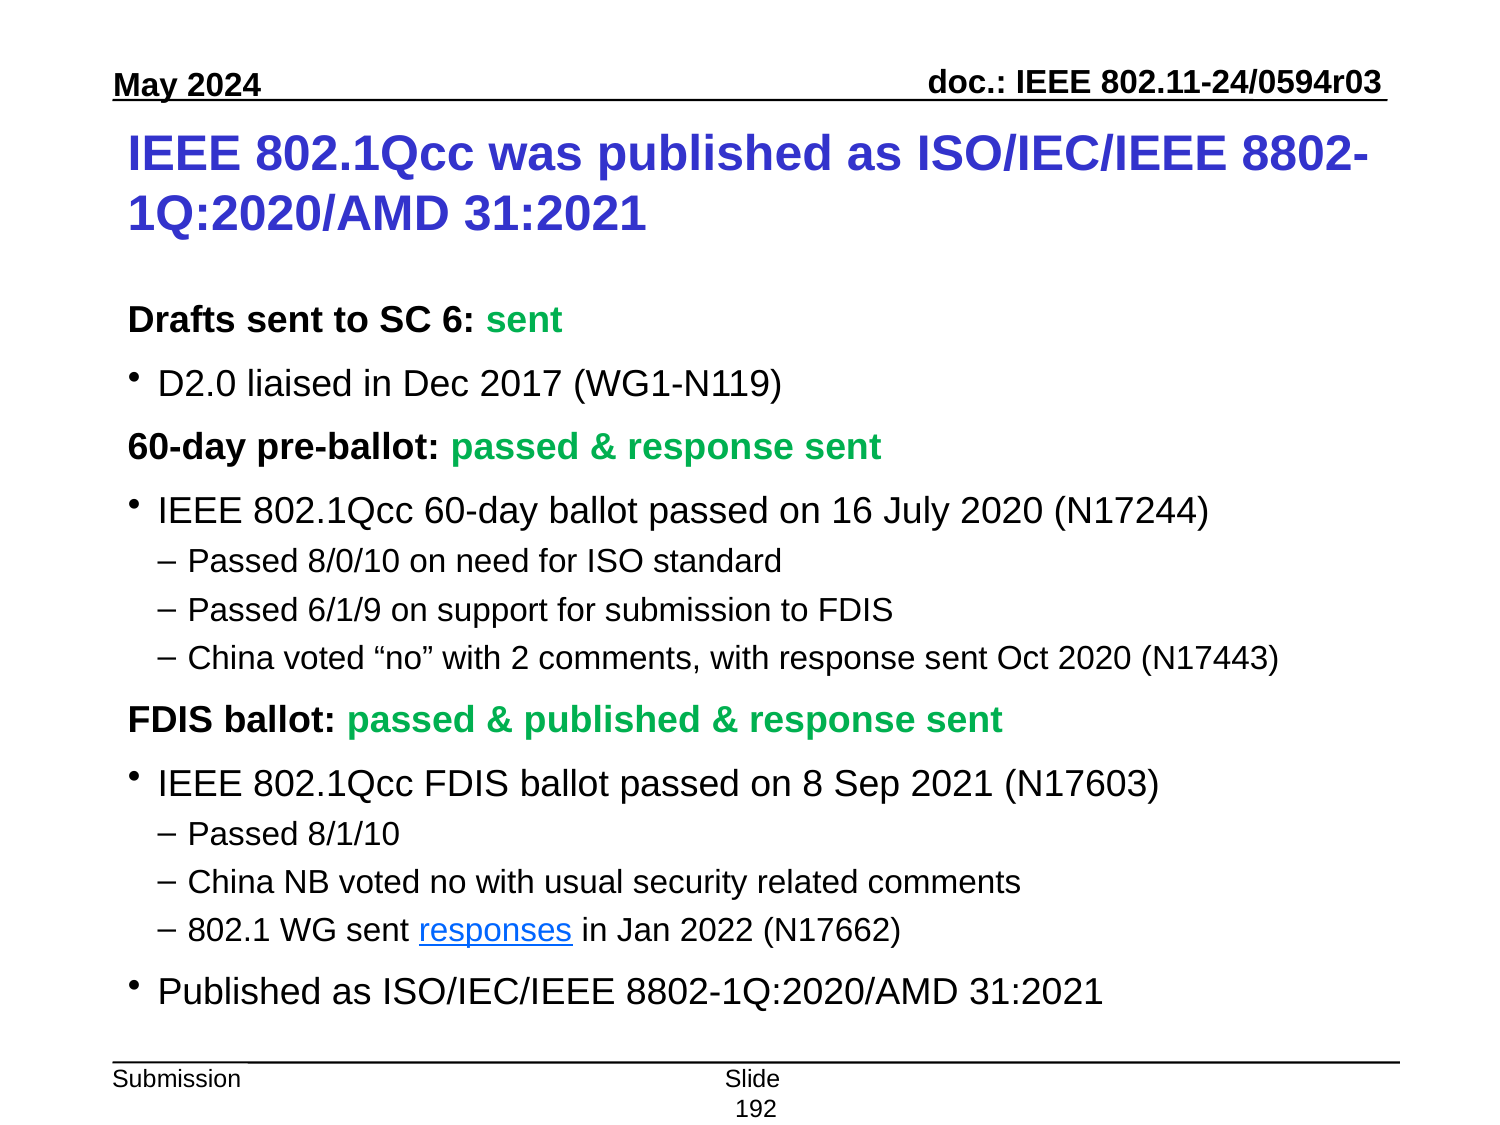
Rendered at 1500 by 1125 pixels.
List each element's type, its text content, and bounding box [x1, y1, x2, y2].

title IEEE 802.1Qcc was published as ISO/IEC/IEEE 8802-1Q:2020/AMD 31:2021 [112, 112, 1388, 287]
list Drafts sent to SC 6: sent D2.0 liaised in Dec 2017 (WG1-N119) 60-day pre-ballot: passed & response sent IEEE 802.1Qcc 60-day ballot passed on 16 July 2020 (N17244) Passed 8/0/10 on need for ISO standard Passed 6/1/9 on support for submission to FDIS China voted “no” with 2 comments, with response sent Oct 2020 (N17443) FDIS ballot: passed & published & response sent IEEE 802.1Qcc FDIS ballot passed on 8 Sep 2021 (N17603) Passed 8/1/10 China NB voted no with usual security related comments 802.1 WG sent responses in Jan 2022 (N17662) Published as ISO/IEC/IEEE 8802-1Q:2020/AMD 31:2021 [112, 287, 1388, 963]
slide_number Slide 192 [709, 1061, 803, 1093]
